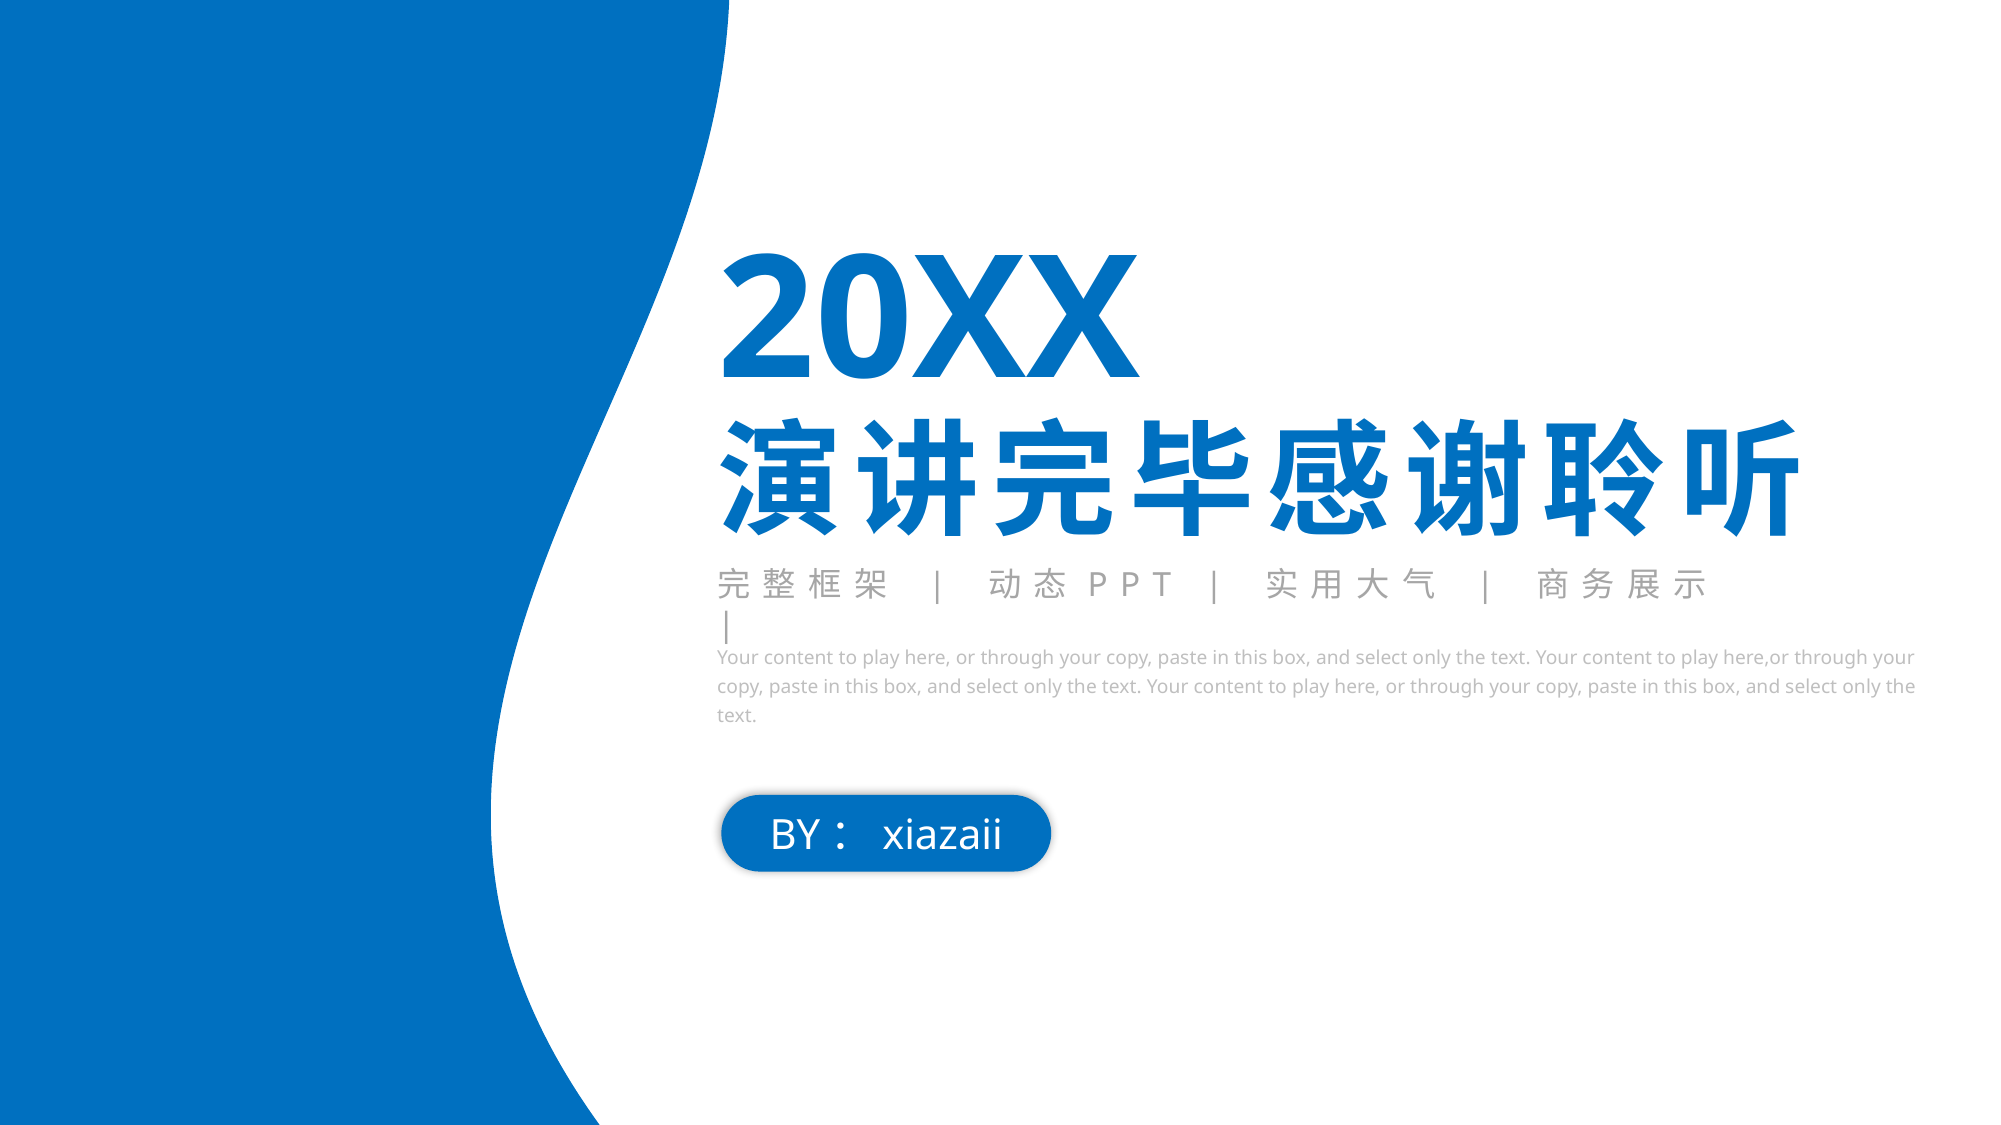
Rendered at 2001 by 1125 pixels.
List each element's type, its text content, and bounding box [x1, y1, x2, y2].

text_box Your content to play here, or through your copy, paste in this box, and select only the text. Your content to play here,or through your copy, paste in this box, and select only the text. Your content to play here, or through your copy, paste in this box, and select only the text. [702, 631, 1947, 735]
text_box [0, 0, 731, 1125]
text_box 演讲完毕感谢聆听 [702, 392, 2000, 558]
text_box 完整框架 | 动态PPT | 实用大气 | 商务展示 | [702, 555, 1769, 631]
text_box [721, 794, 1052, 872]
text_box 20XX [702, 253, 1194, 365]
